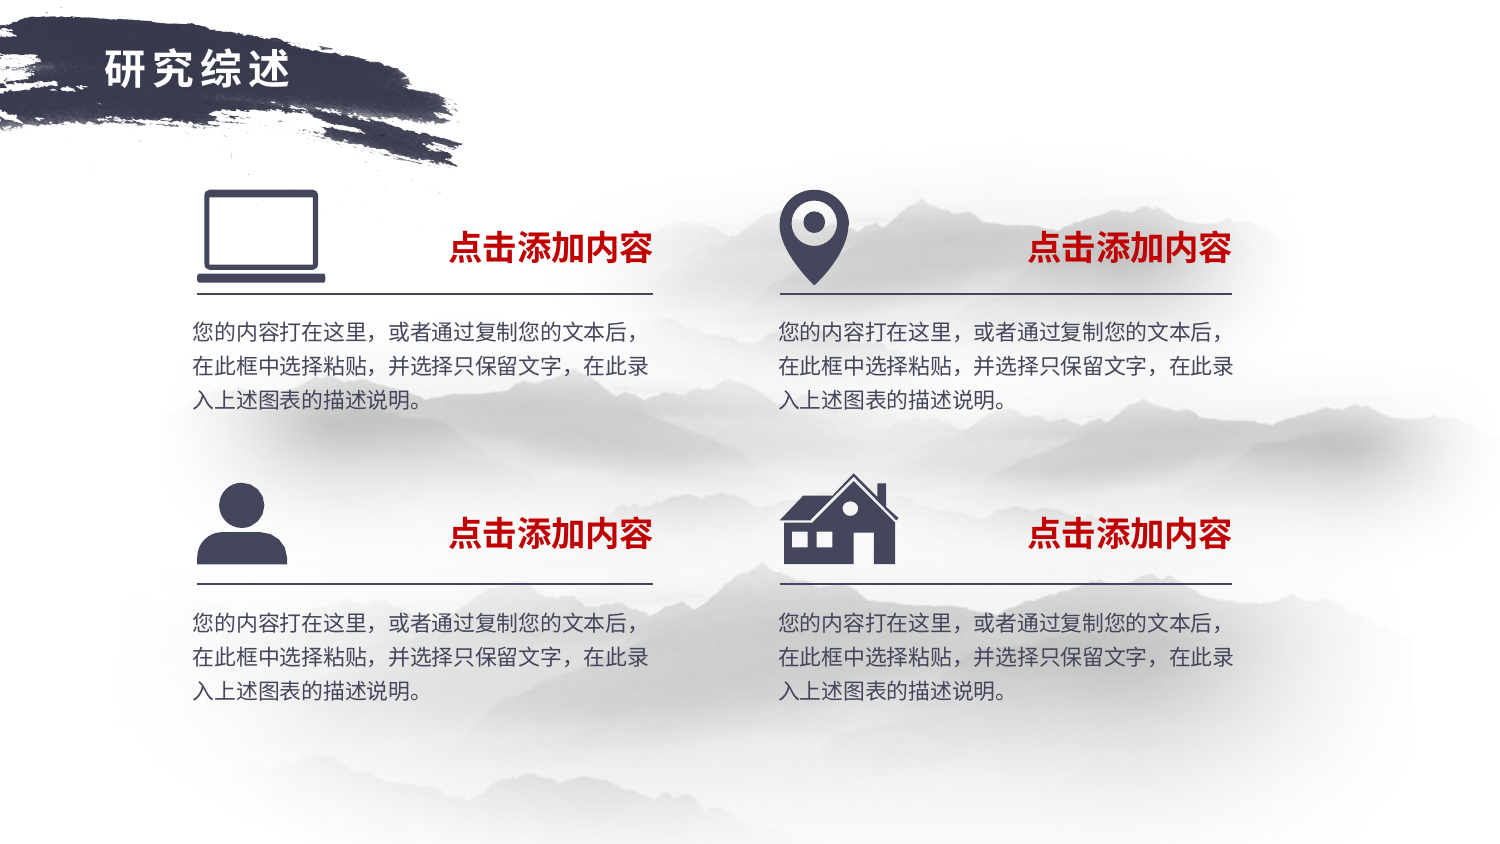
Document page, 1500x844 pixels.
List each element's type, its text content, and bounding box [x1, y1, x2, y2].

text_box 您的内容打在这里，或者通过复制您的文本后，在此框中选择粘贴，并选择只保留文字，在此录入上述图表的描述说明。 [181, 305, 682, 419]
text_box [779, 473, 899, 565]
text_box [197, 532, 288, 565]
text_box 点击添加内容 [1016, 220, 1245, 274]
text_box 您的内容打在这里，或者通过复制您的文本后，在此框中选择粘贴，并选择只保留文字，在此录入上述图表的描述说明。 [181, 596, 682, 710]
text_box 点击添加内容 [437, 506, 666, 560]
text_box 您的内容打在这里，或者通过复制您的文本后，在此框中选择粘贴，并选择只保留文字，在此录入上述图表的描述说明。 [767, 596, 1267, 710]
picture [210, 198, 312, 264]
text_box [204, 189, 319, 270]
text_box 点击添加内容 [437, 220, 666, 274]
text_box 研究综述 [89, 36, 305, 101]
text_box [219, 482, 265, 528]
picture [0, 1, 1500, 844]
text_box [197, 273, 326, 283]
text_box 您的内容打在这里，或者通过复制您的文本后，在此框中选择粘贴，并选择只保留文字，在此录入上述图表的描述说明。 [767, 305, 1267, 419]
text_box [779, 189, 849, 286]
text_box 点击添加内容 [1016, 506, 1245, 560]
